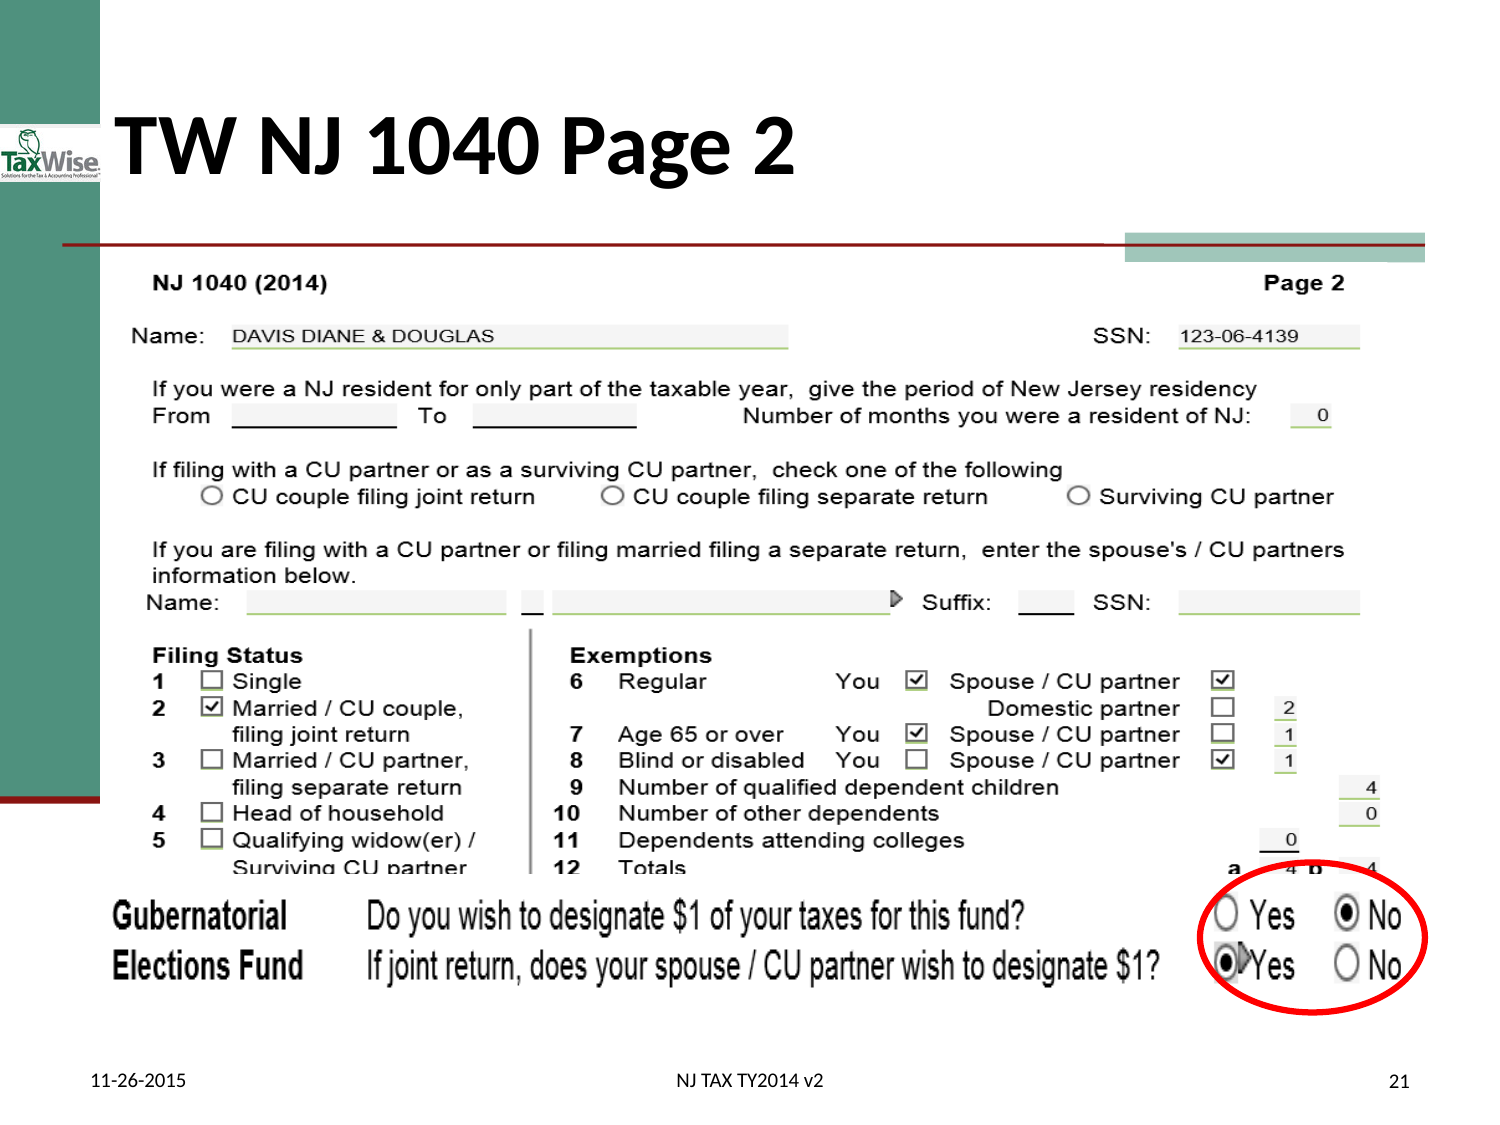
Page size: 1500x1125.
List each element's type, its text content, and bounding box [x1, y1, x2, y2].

picture [0, 124, 101, 182]
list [112, 262, 1388, 873]
text_box [1416, 908, 1425, 967]
title TW NJ 1040 Page 2 [99, 45, 1425, 234]
slide_number 21 [1112, 1049, 1426, 1101]
picture [99, 874, 1413, 1001]
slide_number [74, 1049, 401, 1100]
footer NJ TAX TY2014 v2 [496, 1050, 1004, 1100]
